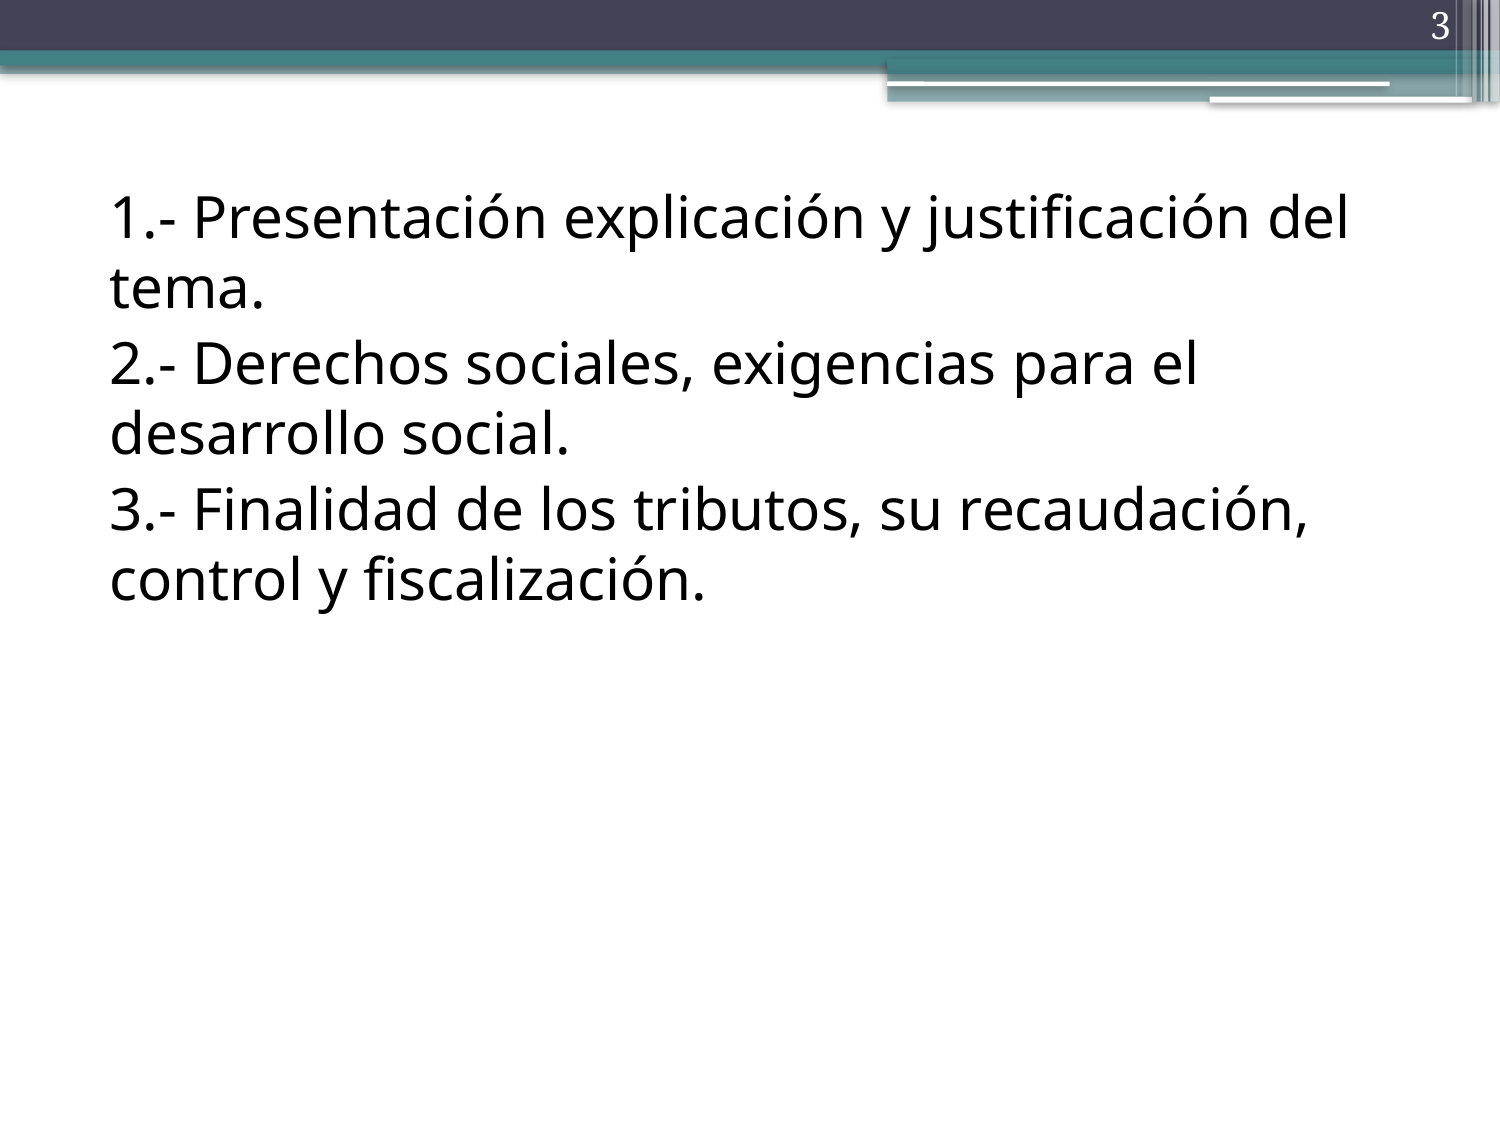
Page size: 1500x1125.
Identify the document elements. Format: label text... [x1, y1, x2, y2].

list 1.- Presentación explicación y justificación del tema. 2.- Derechos sociales, exigencias para el desarrollo social. 3.- Finalidad de los tributos, su recaudación, control y fiscalización. [76, 172, 1425, 1079]
slide_number 3 [1341, 0, 1466, 61]
